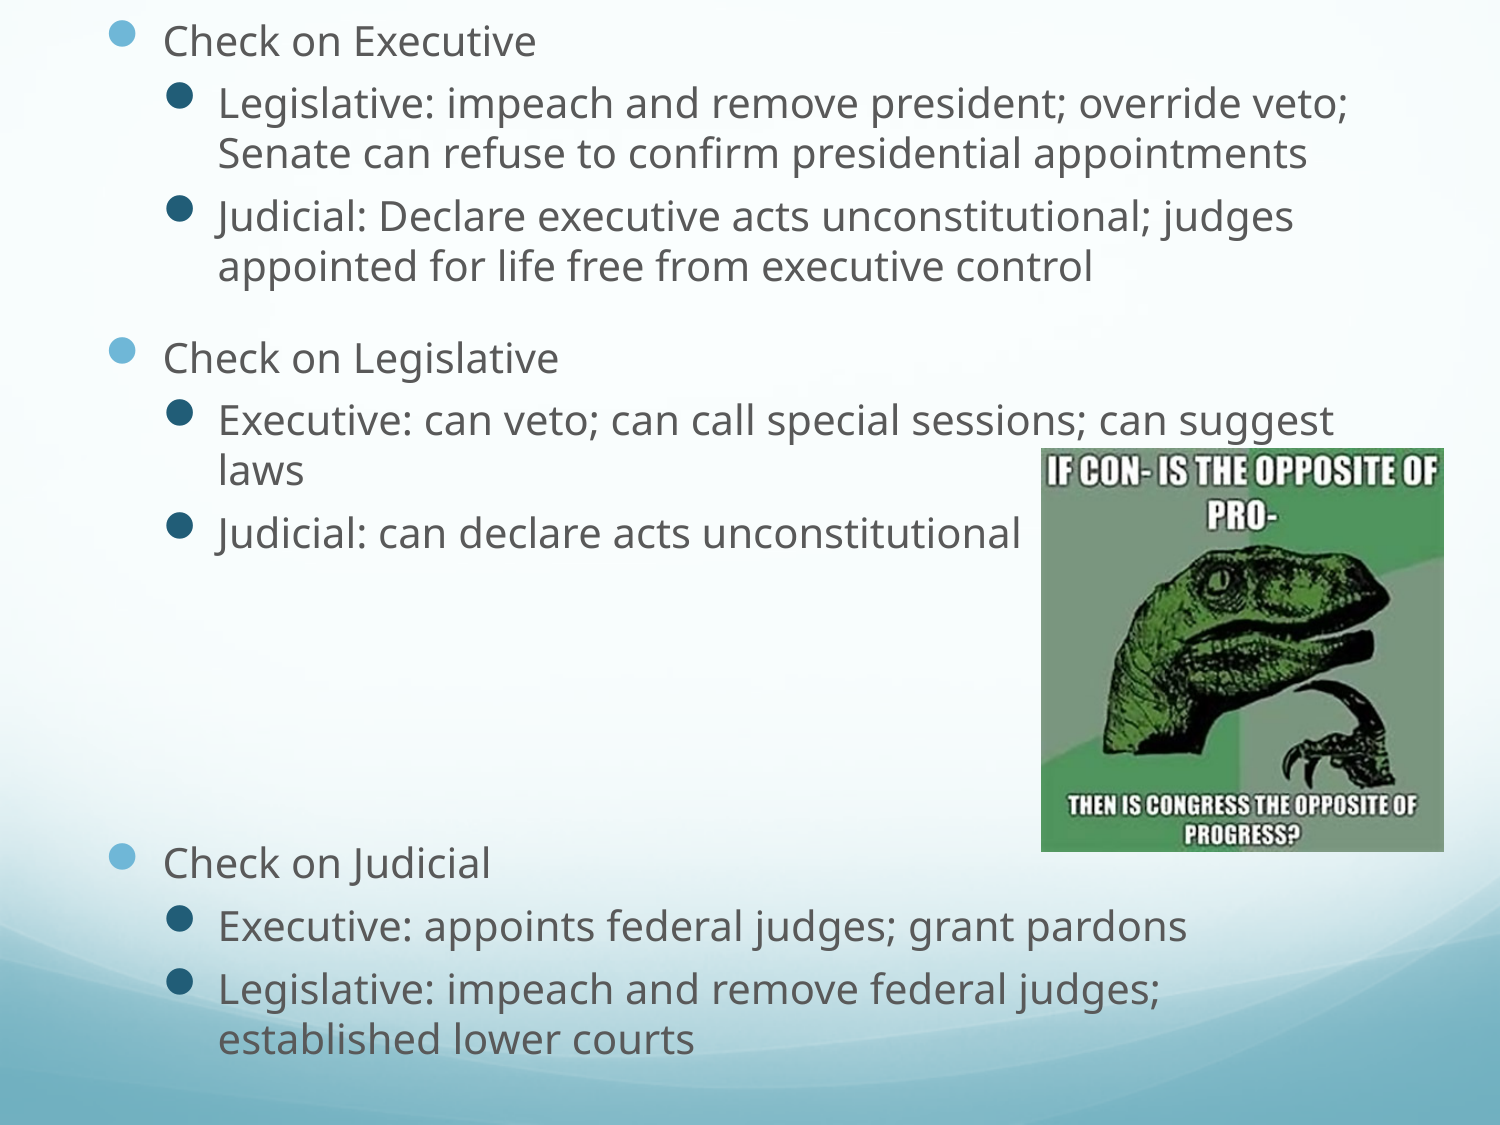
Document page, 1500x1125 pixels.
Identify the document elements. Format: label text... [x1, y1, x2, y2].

picture [1040, 448, 1445, 853]
list Check on Executive Legislative: impeach and remove president; override veto; Senate can refuse to confirm presidential appointments Judicial: Declare executive acts unconstitutional; judges appointed for life free from executive control Check on Legislative Executive: can veto; can call special sessions; can suggest laws Judicial: can declare acts unconstitutional Check on Judicial Executive: appoints federal judges; grant pardons Legislative: impeach and remove federal judges; established lower courts [90, 6, 1410, 1077]
